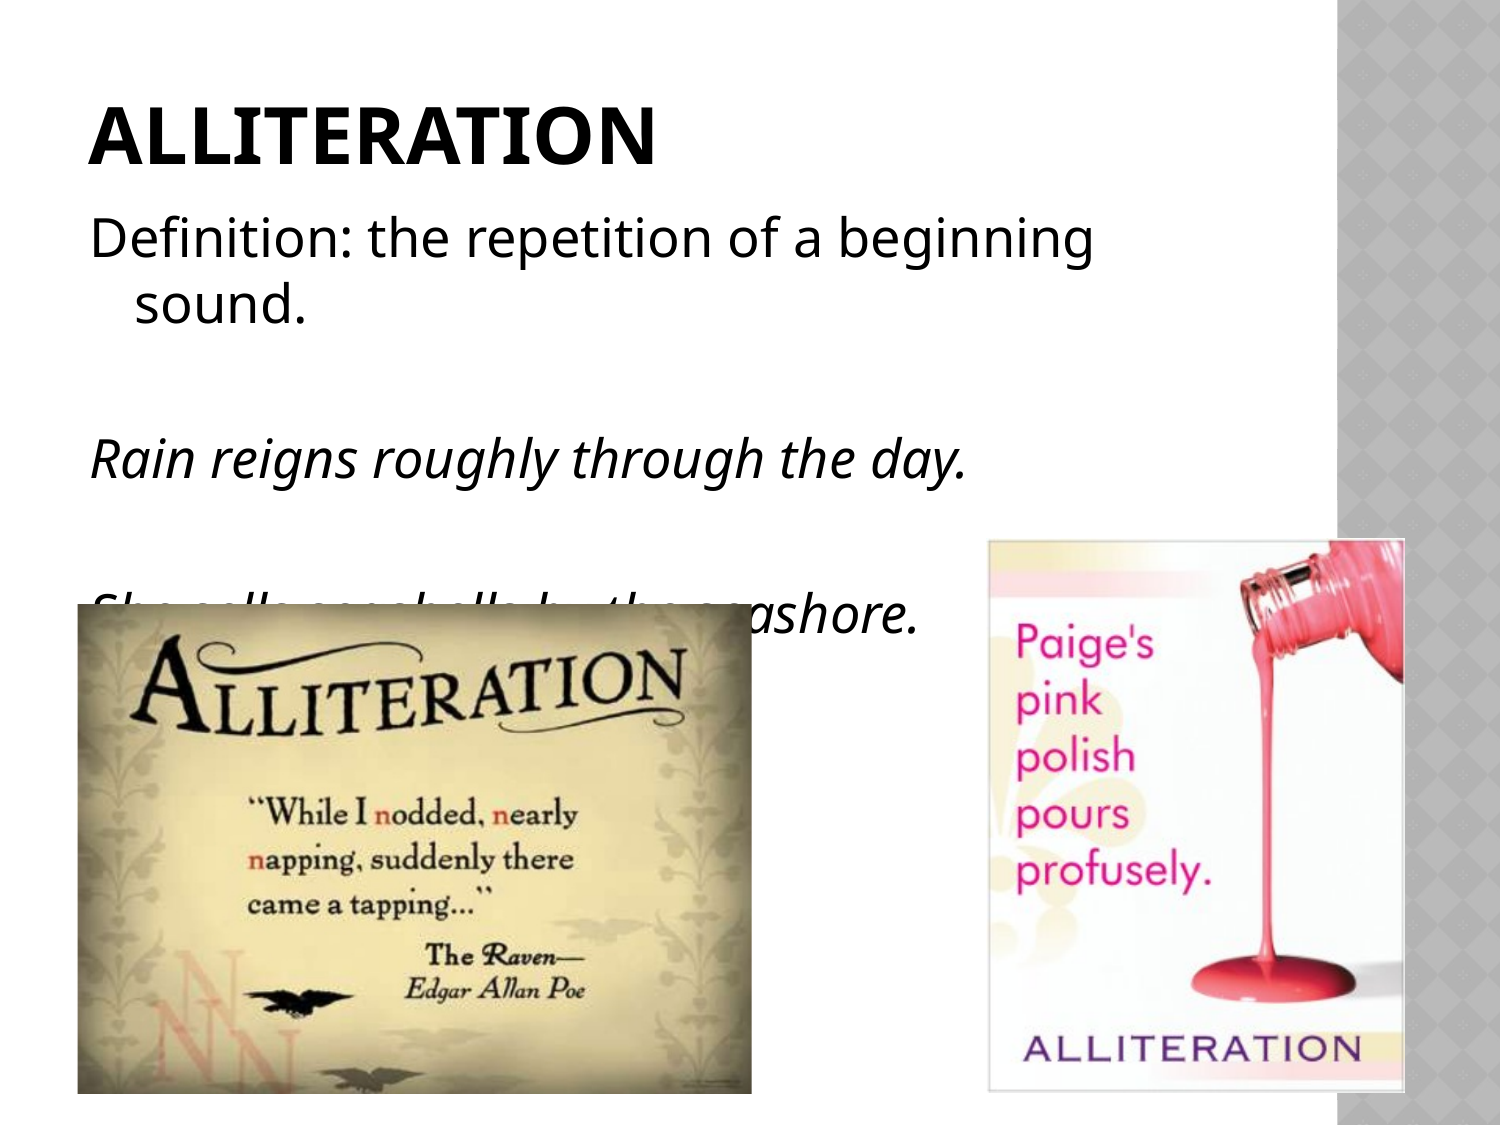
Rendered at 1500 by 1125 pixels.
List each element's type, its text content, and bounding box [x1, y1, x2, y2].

list Definition: the repetition of a beginning sound. Rain reigns roughly through the day. She sells seashells by the seashore. [75, 196, 1263, 1059]
picture [985, 537, 1406, 1094]
picture [76, 604, 753, 1094]
title Alliteration [81, 30, 1269, 181]
